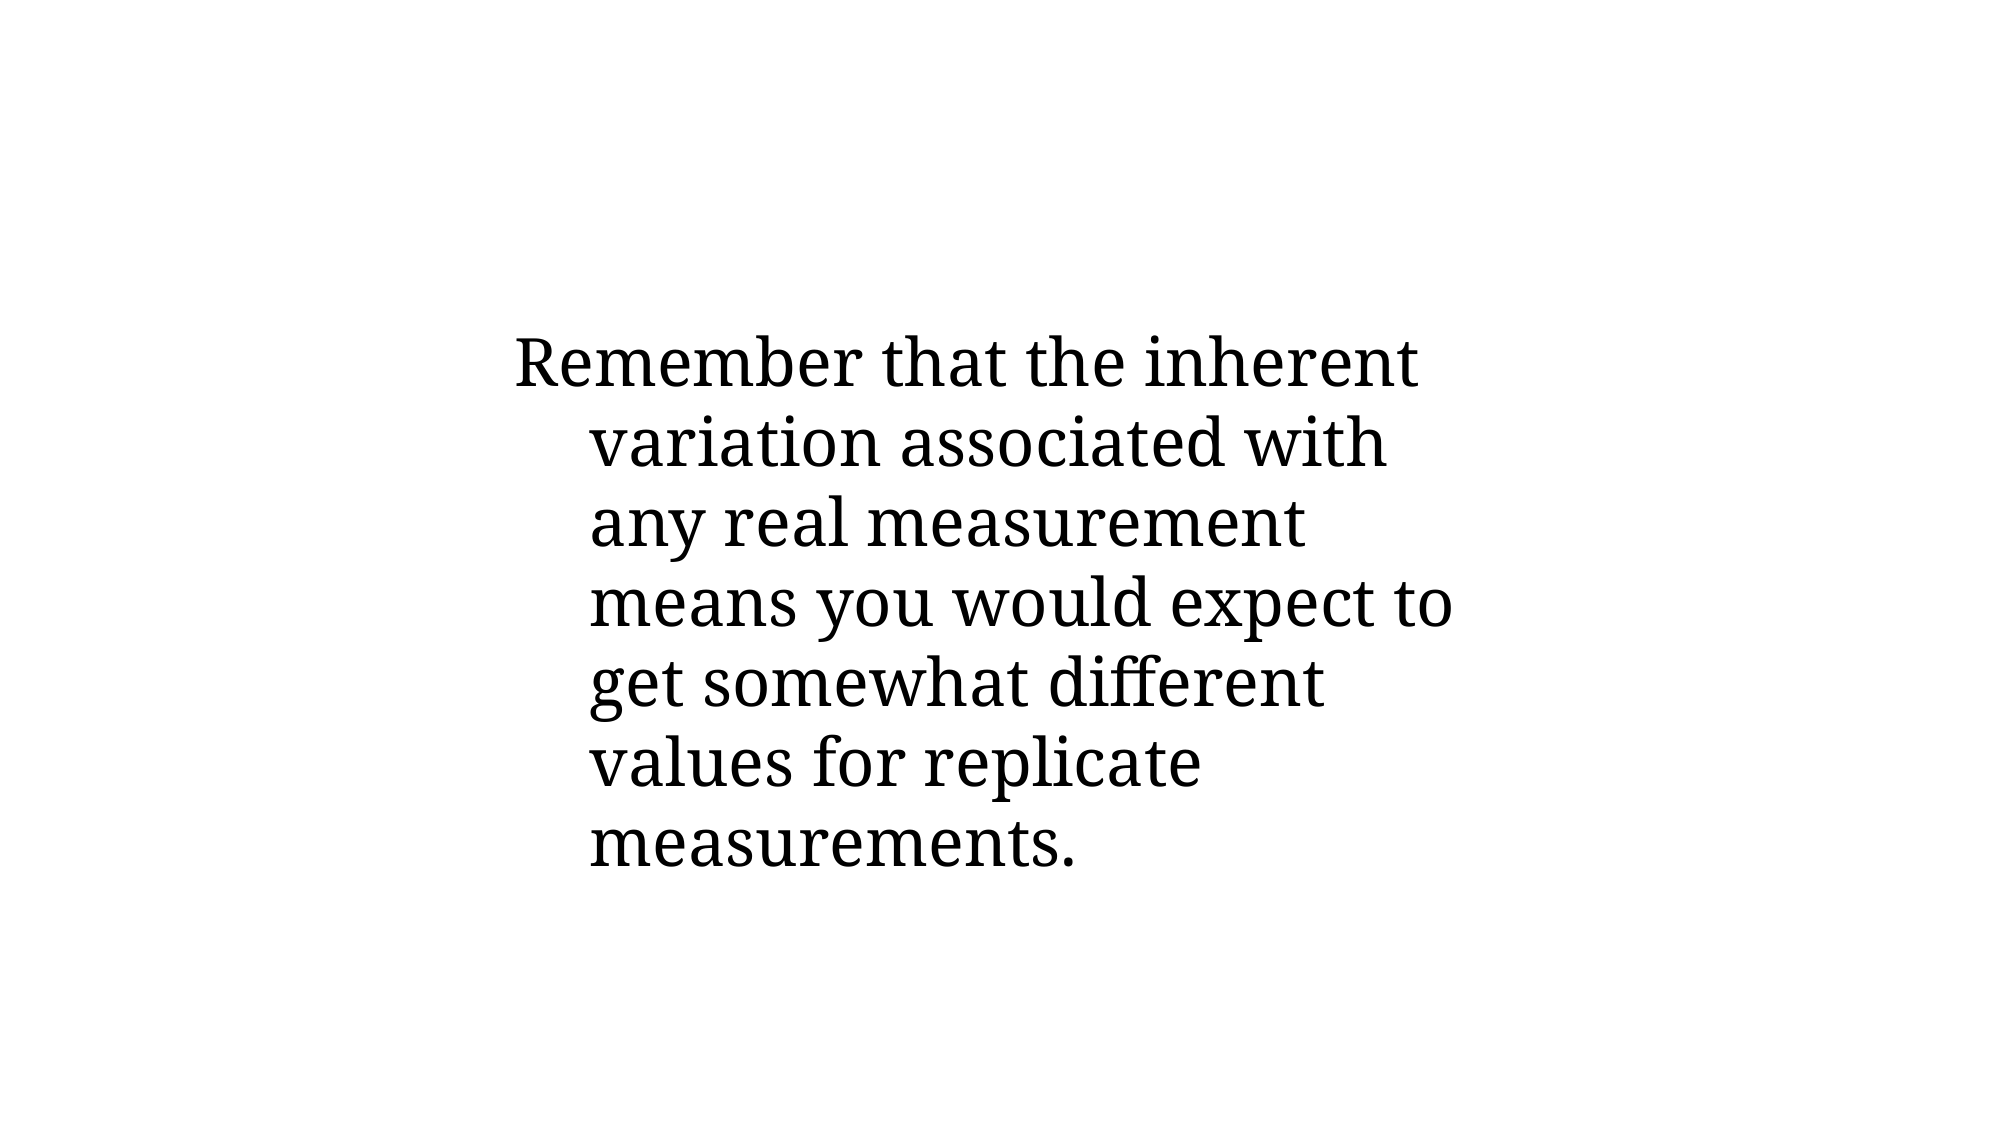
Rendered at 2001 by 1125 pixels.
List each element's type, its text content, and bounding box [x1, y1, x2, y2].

text_box Remember that the inherent variation associated with any real measurement means you would expect to get somewhat different values for replicate measurements. [500, 312, 1500, 887]
